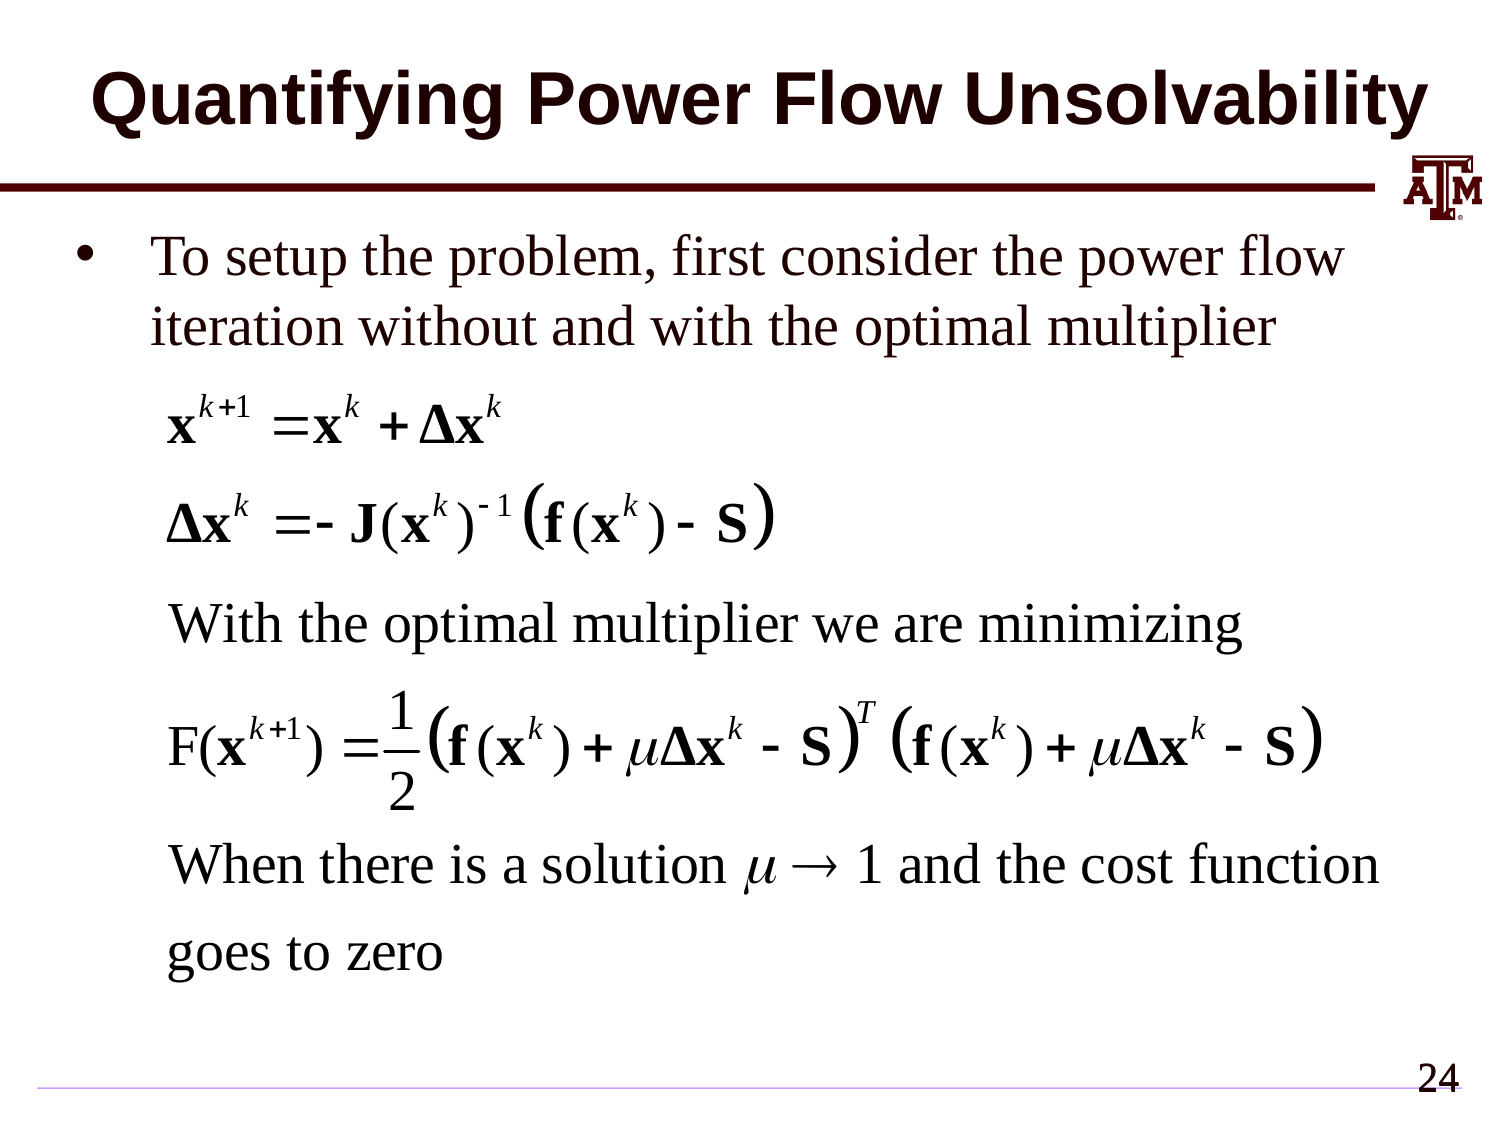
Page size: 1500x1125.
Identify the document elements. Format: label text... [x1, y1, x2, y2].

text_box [158, 379, 1392, 997]
picture [1392, 137, 1493, 238]
list To setup the problem, first consider the power flow iteration without and with the optimal multiplier [59, 209, 1373, 363]
text_box 23 [1162, 1037, 1475, 1113]
title Quantifying Power Flow Unsolvability [74, 12, 1476, 188]
